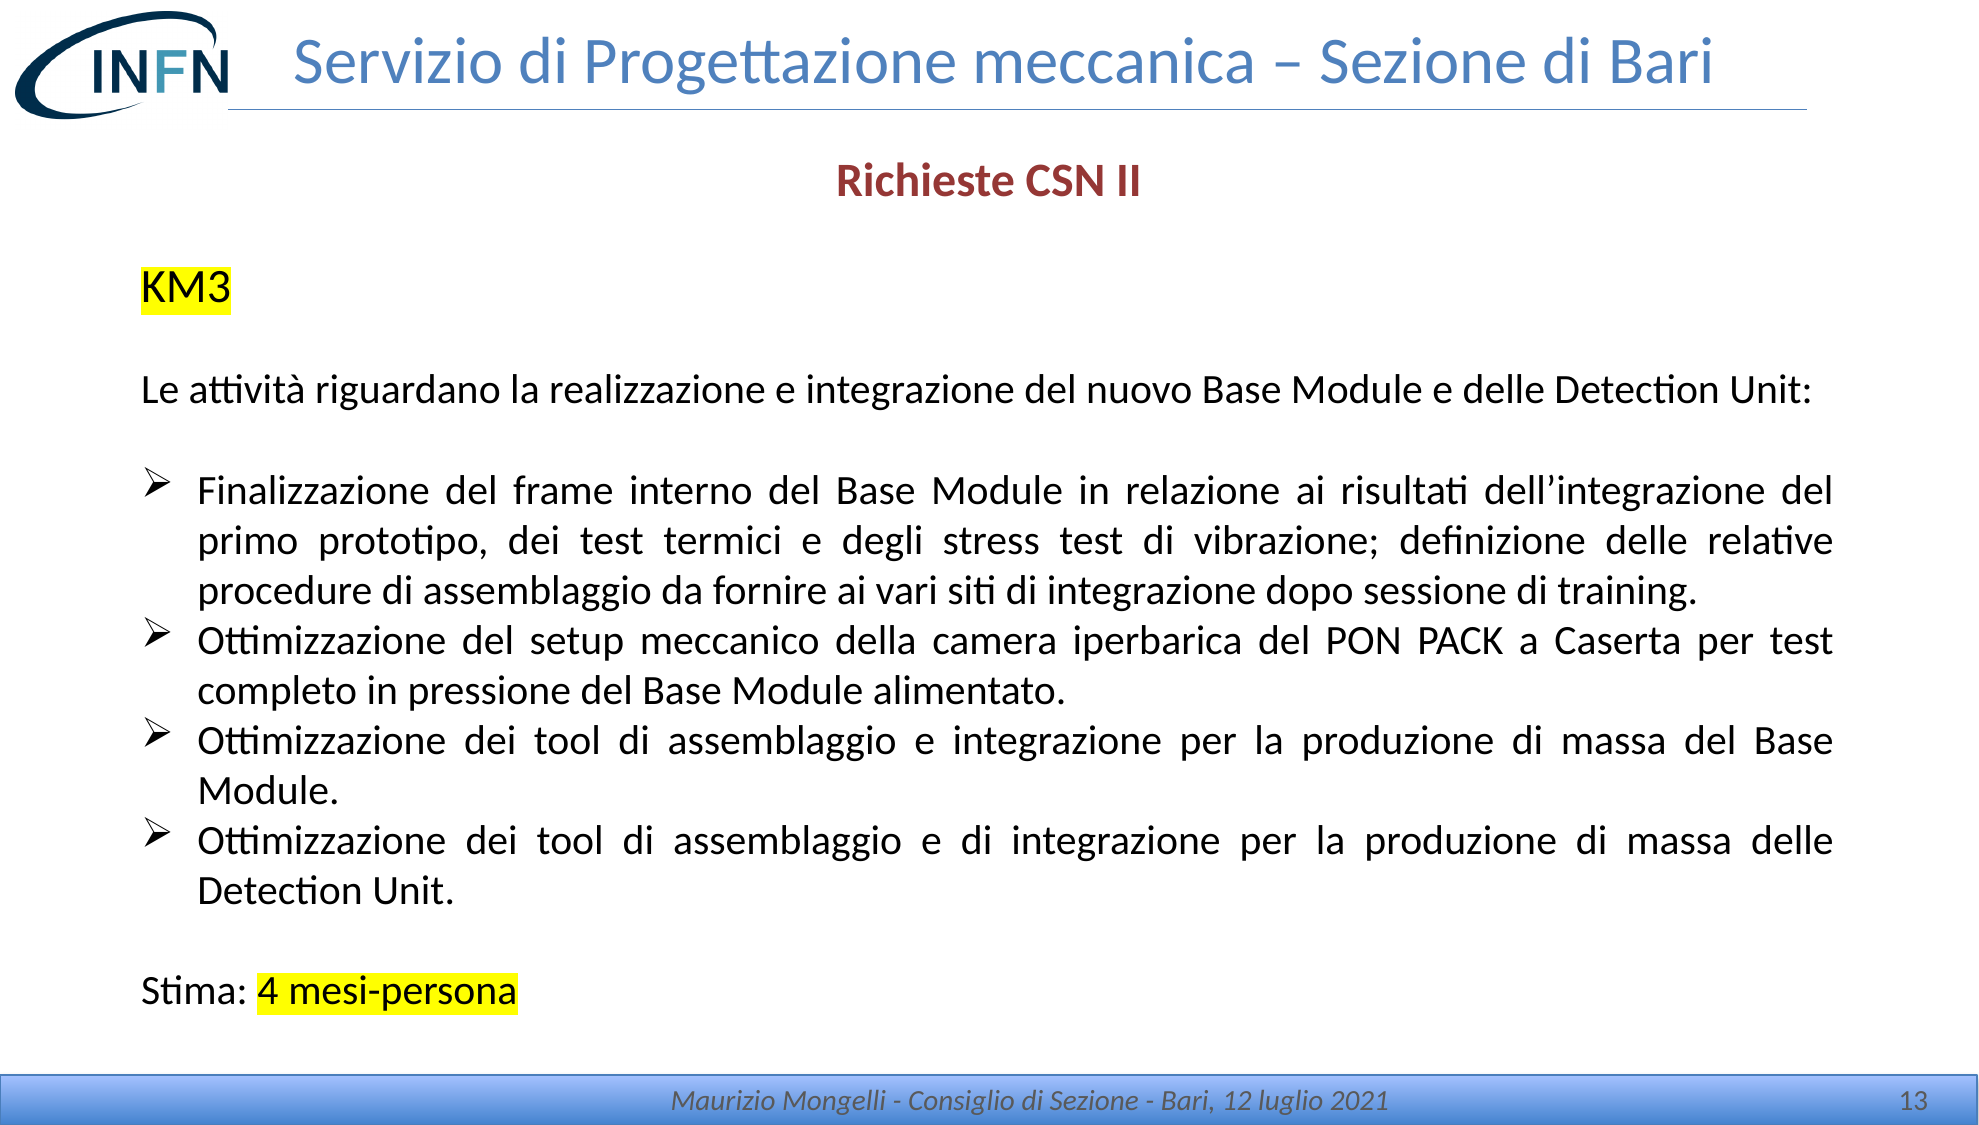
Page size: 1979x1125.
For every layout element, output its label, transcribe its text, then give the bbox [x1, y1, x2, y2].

slide_number 13 [1849, 1073, 1978, 1125]
picture [15, 11, 228, 130]
text_box Richieste CSN II [726, 141, 1252, 214]
footer Maurizio Mongelli - Consiglio di Sezione - Bari, 12 luglio 2021 [652, 1073, 1408, 1125]
title Servizio di Progettazione meccanica – Sezione di Bari [274, 24, 1807, 89]
text_box KM3 Le attività riguardano la realizzazione e integrazione del nuovo Base Module e delle Detection Unit: Finalizzazione del frame interno del Base Module in relazione ai risultati dell’integrazione del primo prototipo, dei test termici e degli stress test di vibrazione; definizione delle relative procedure di assemblaggio da fornire ai vari siti di integrazione dopo sessione di training. Ottimizzazione del setup meccanico della camera iperbarica del PON PACK a Caserta per test completo in pressione del Base Module alimentato. Ottimizzazione dei tool di assemblaggio e integrazione per la produzione di massa del Base Module. Ottimizzazione dei tool di assemblaggio e di integrazione per la produzione di massa delle Detection Unit. Stima: 4 mesi-persona [126, 190, 1850, 1020]
